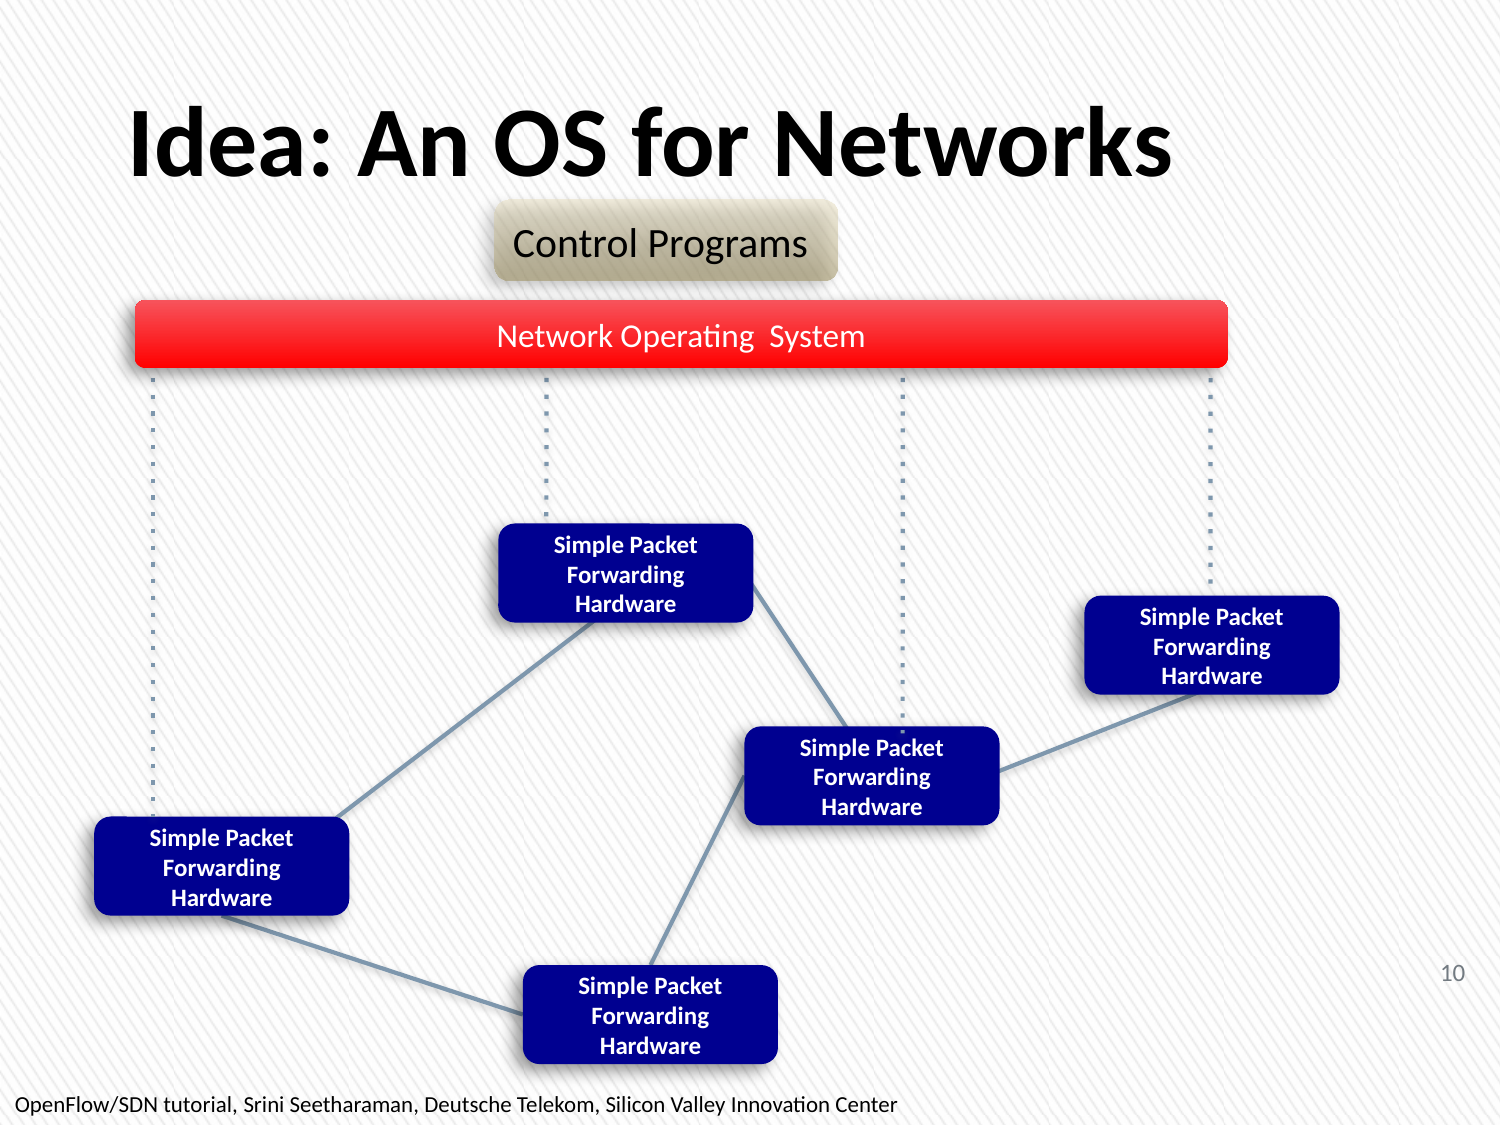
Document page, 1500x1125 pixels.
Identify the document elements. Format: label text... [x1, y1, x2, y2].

text_box OpenFlow/SDN tutorial, Srini Seetharaman, Deutsche Telekom, Silicon Valley Innovation Center [421, 1082, 1150, 1125]
text_box Simple Packet Forwarding Hardware [522, 965, 778, 1065]
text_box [975, 687, 1211, 781]
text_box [723, 558, 851, 734]
text_box OpenFlow/SDN tutorial, Srini Seetharaman, Deutsche Telekom, Silicon Valley Innovation Center [0, 1082, 315, 1125]
text_box Simple Packet Forwarding Hardware [744, 726, 1000, 826]
text_box Simple Packet Forwarding Hardware [498, 523, 754, 623]
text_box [322, 814, 422, 1116]
text_box Control Programs [494, 199, 838, 281]
text_box Simple Packet Forwarding Hardware [94, 816, 311, 916]
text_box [324, 616, 599, 827]
title Idea: An OS for Networks [112, 50, 1300, 238]
slide_number 10 [1425, 941, 1488, 1002]
text_box Simple Packet Forwarding Hardware [1084, 595, 1340, 695]
text_box Network Operating System [134, 299, 1228, 369]
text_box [602, 823, 793, 918]
